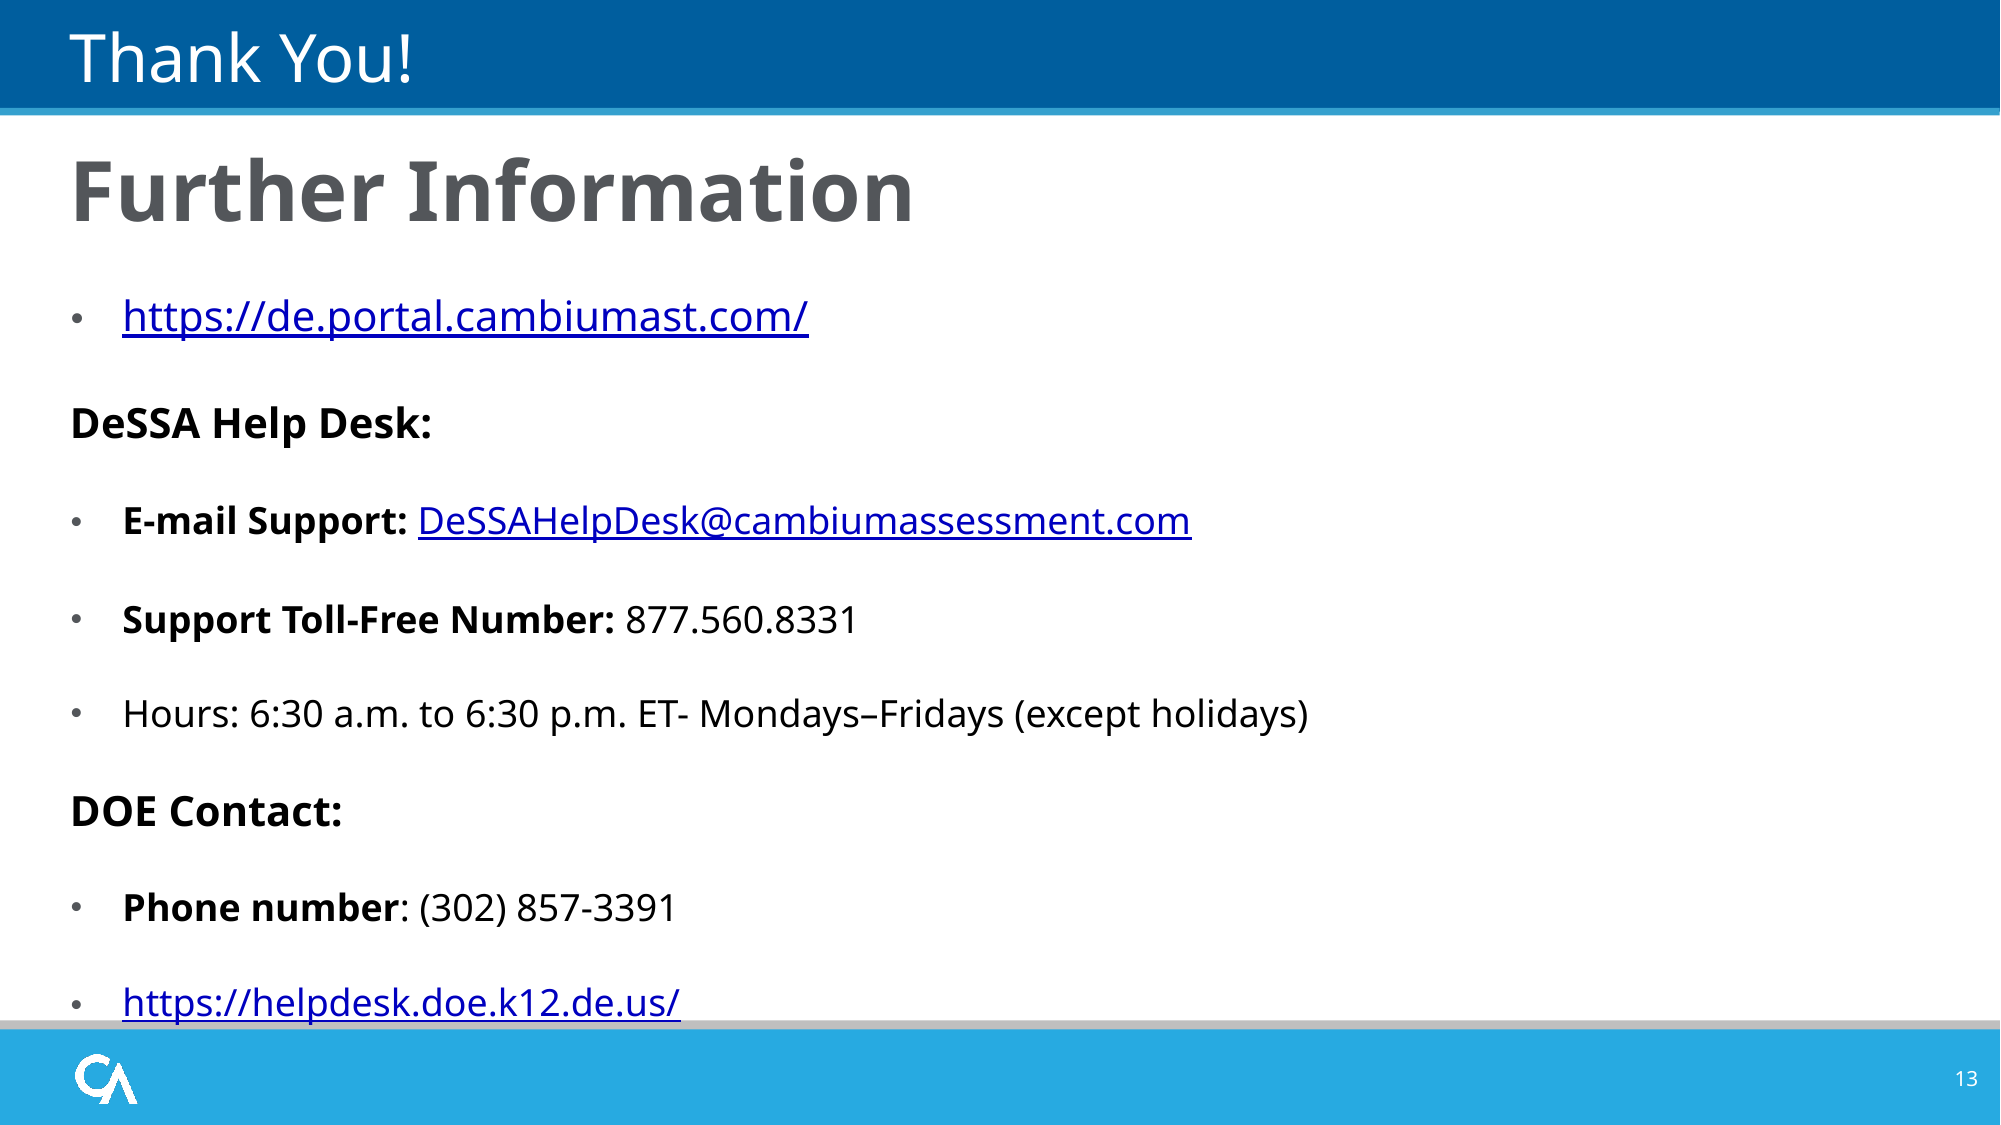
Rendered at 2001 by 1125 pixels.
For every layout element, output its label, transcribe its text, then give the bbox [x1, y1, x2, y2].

slide_number 13 [1877, 1057, 1993, 1103]
list Further Information https://de.portal.cambiumast.com/ DeSSA Help Desk: E-mail Support: DeSSAHelpDesk@cambiumassessment.com Support Toll-Free Number: 877.560.8331 Hours: 6:30 a.m. to 6:30 p.m. ET- Mondays–Fridays (except holidays) DOE Contact: Phone number: (302) 857-3391 https://helpdesk.doe.k12.de.us/ [69, 112, 1800, 813]
picture [75, 1054, 138, 1104]
title Thank You! [69, 10, 1878, 96]
